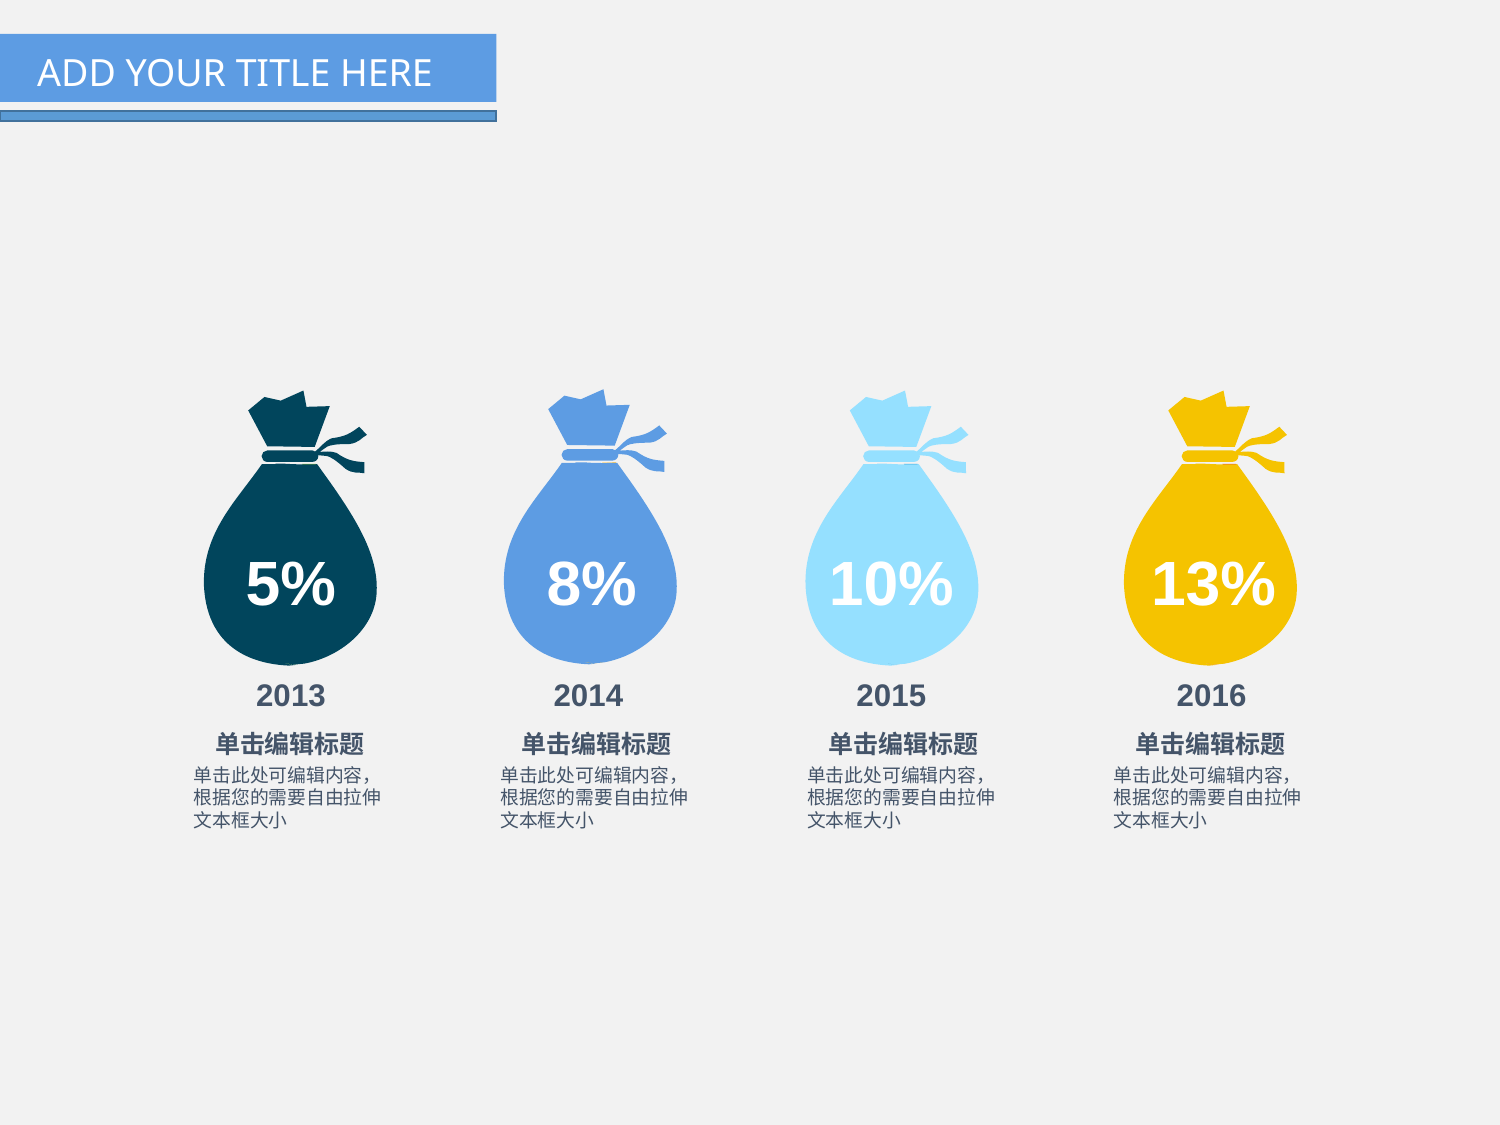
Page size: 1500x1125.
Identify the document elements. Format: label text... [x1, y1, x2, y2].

text_box [261, 426, 367, 474]
text_box [849, 390, 932, 447]
text_box [863, 426, 969, 474]
text_box [1130, 618, 1290, 666]
text_box [1181, 426, 1287, 474]
text_box ADD YOUR TITLE HERE [22, 41, 475, 101]
text_box 单击此处可编辑内容，根据您的需要自由拉伸文本框大小 [806, 763, 1001, 832]
text_box [548, 389, 630, 446]
text_box [510, 462, 667, 542]
text_box 10% [807, 542, 975, 618]
text_box 2015 [807, 675, 976, 714]
text_box 单击编辑标题 [1066, 728, 1355, 759]
text_box 单击此处可编辑内容，根据您的需要自由拉伸文本框大小 [500, 763, 694, 832]
text_box 13% [1129, 542, 1298, 618]
text_box 单击编辑标题 [759, 728, 1048, 759]
text_box 2014 [504, 675, 673, 714]
text_box [248, 390, 330, 447]
text_box [975, 562, 979, 610]
text_box [203, 555, 207, 607]
text_box [210, 618, 370, 666]
text_box 8% [508, 542, 676, 618]
text_box 单击此处可编辑内容，根据您的需要自由拉伸文本框大小 [1113, 763, 1307, 832]
text_box [211, 463, 366, 542]
text_box [1168, 390, 1250, 447]
text_box [1123, 548, 1129, 614]
text_box 5% [207, 542, 375, 618]
text_box 单击编辑标题 [146, 728, 434, 759]
text_box [0, 33, 497, 102]
text_box [1131, 463, 1287, 542]
text_box 2013 [207, 675, 375, 714]
text_box 单击此处可编辑内容，根据您的需要自由拉伸文本框大小 [193, 763, 387, 832]
text_box [561, 425, 667, 472]
text_box [503, 550, 508, 610]
text_box [812, 463, 968, 542]
text_box [511, 618, 670, 665]
text_box [0, 110, 497, 122]
text_box 单击编辑标题 [453, 728, 741, 759]
text_box [812, 618, 972, 666]
text_box 2016 [1127, 675, 1296, 714]
